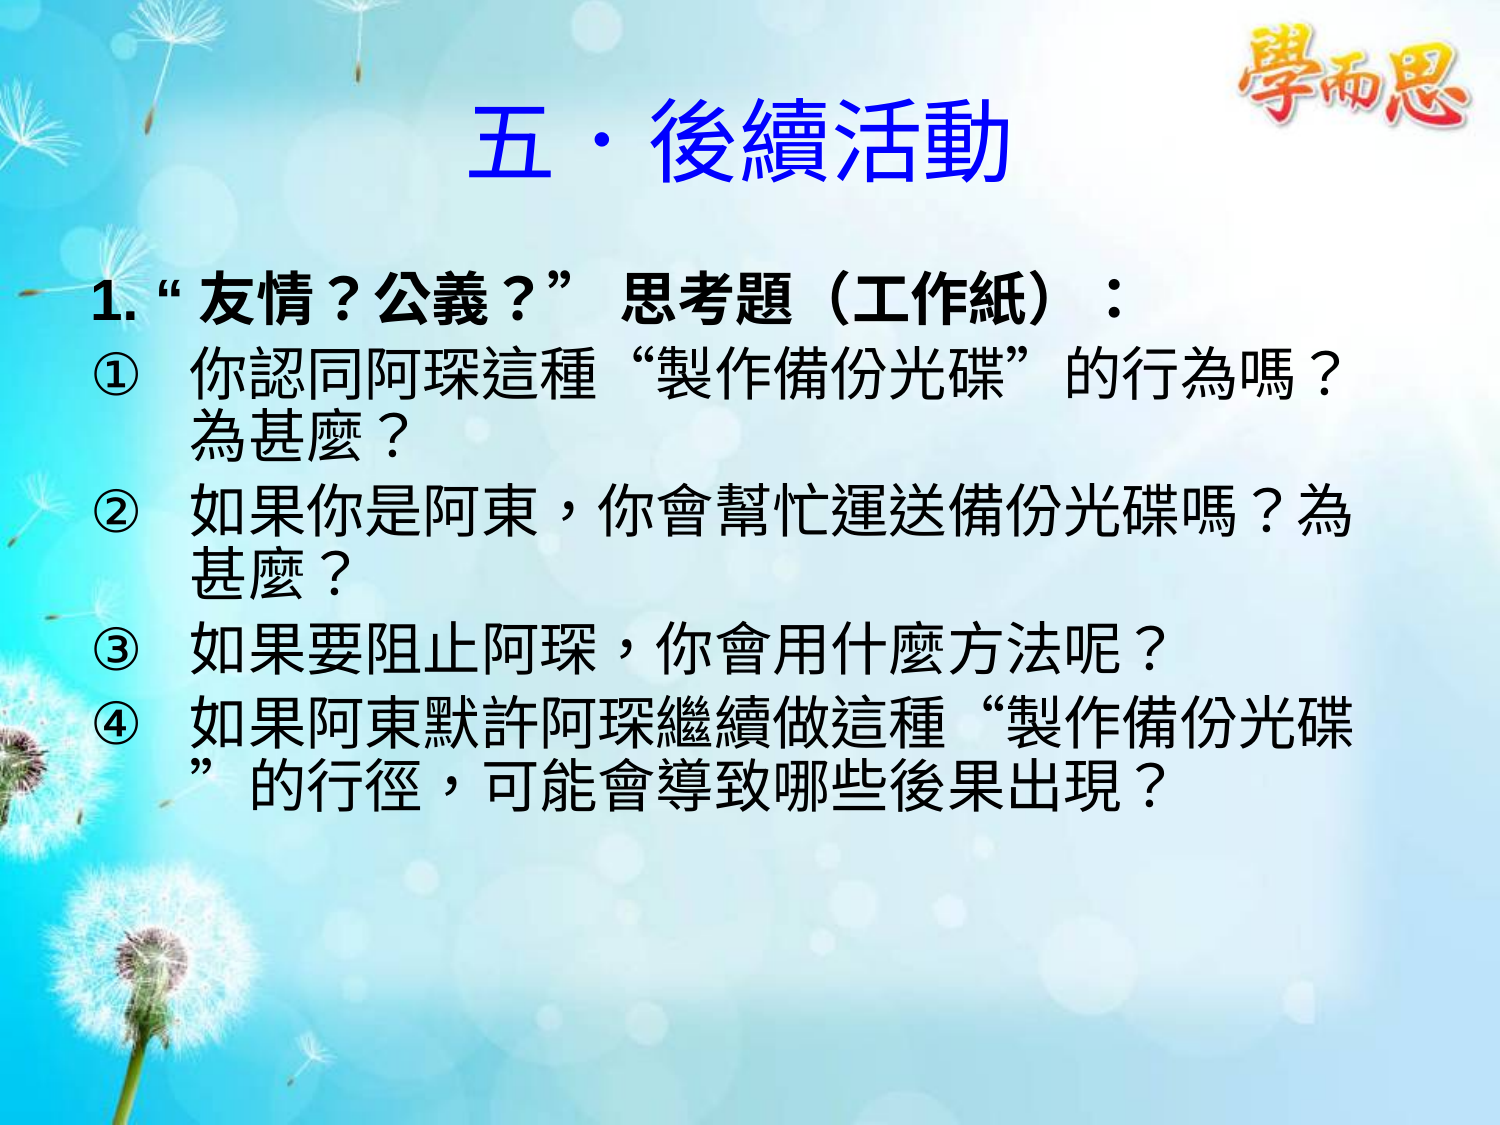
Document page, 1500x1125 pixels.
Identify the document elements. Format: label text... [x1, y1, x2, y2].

list 1. “友情？公義？” 思考題（工作紙）： 你認同阿琛這種“製作備份光碟”的行為嗎？為甚麼？ 如果你是阿東，你會幫忙運送備份光碟嗎？為甚麼？ 如果要阻止阿琛，你會用什麼方法呢？ 如果阿東默許阿琛繼續做這種“製作備份光碟”的行徑，可能會導致哪些後果出現？ [75, 262, 1425, 1047]
title 五．後續活動 [75, 45, 1425, 233]
picture [0, 0, 1500, 1125]
